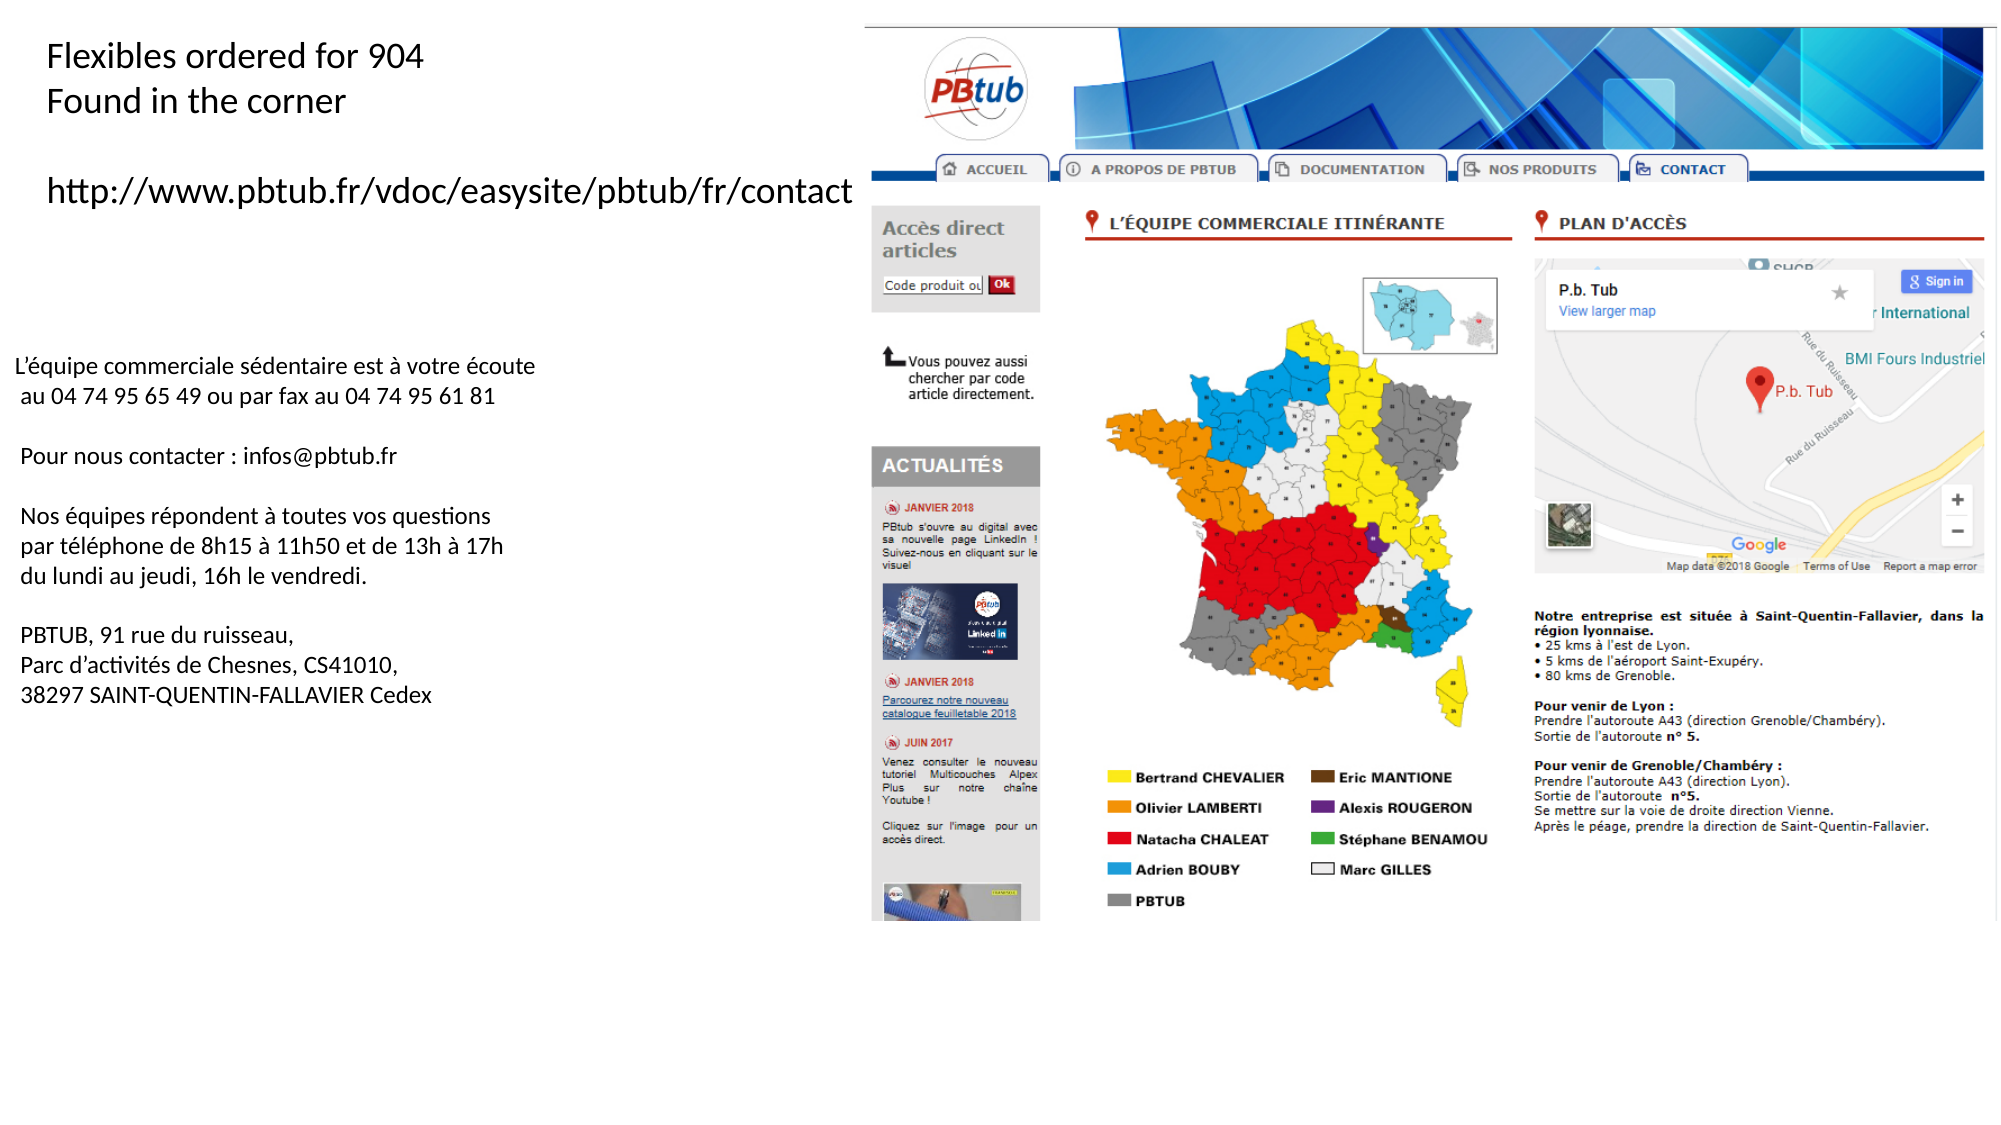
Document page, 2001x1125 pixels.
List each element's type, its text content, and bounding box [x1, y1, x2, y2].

picture [864, 23, 1998, 921]
text_box L’équipe commerciale sédentaire est à votre écoute au 04 74 95 65 49 ou par fax au 04 74 95 61 81 Pour nous contacter : infos@pbtub.fr Nos équipes répondent à toutes vos questions par téléphone de 8h15 à 11h50 et de 13h à 17h du lundi au jeudi, 16h le vendredi. PBTUB, 91 rue du ruisseau, Parc d’activités de Chesnes, CS41010, 38297 SAINT-QUENTIN-FALLAVIER Cedex [0, 342, 864, 717]
text_box Flexibles ordered for 904 Found in the corner http://www.pbtub.fr/vdoc/easysite/pbtub/fr/contact [31, 23, 864, 219]
